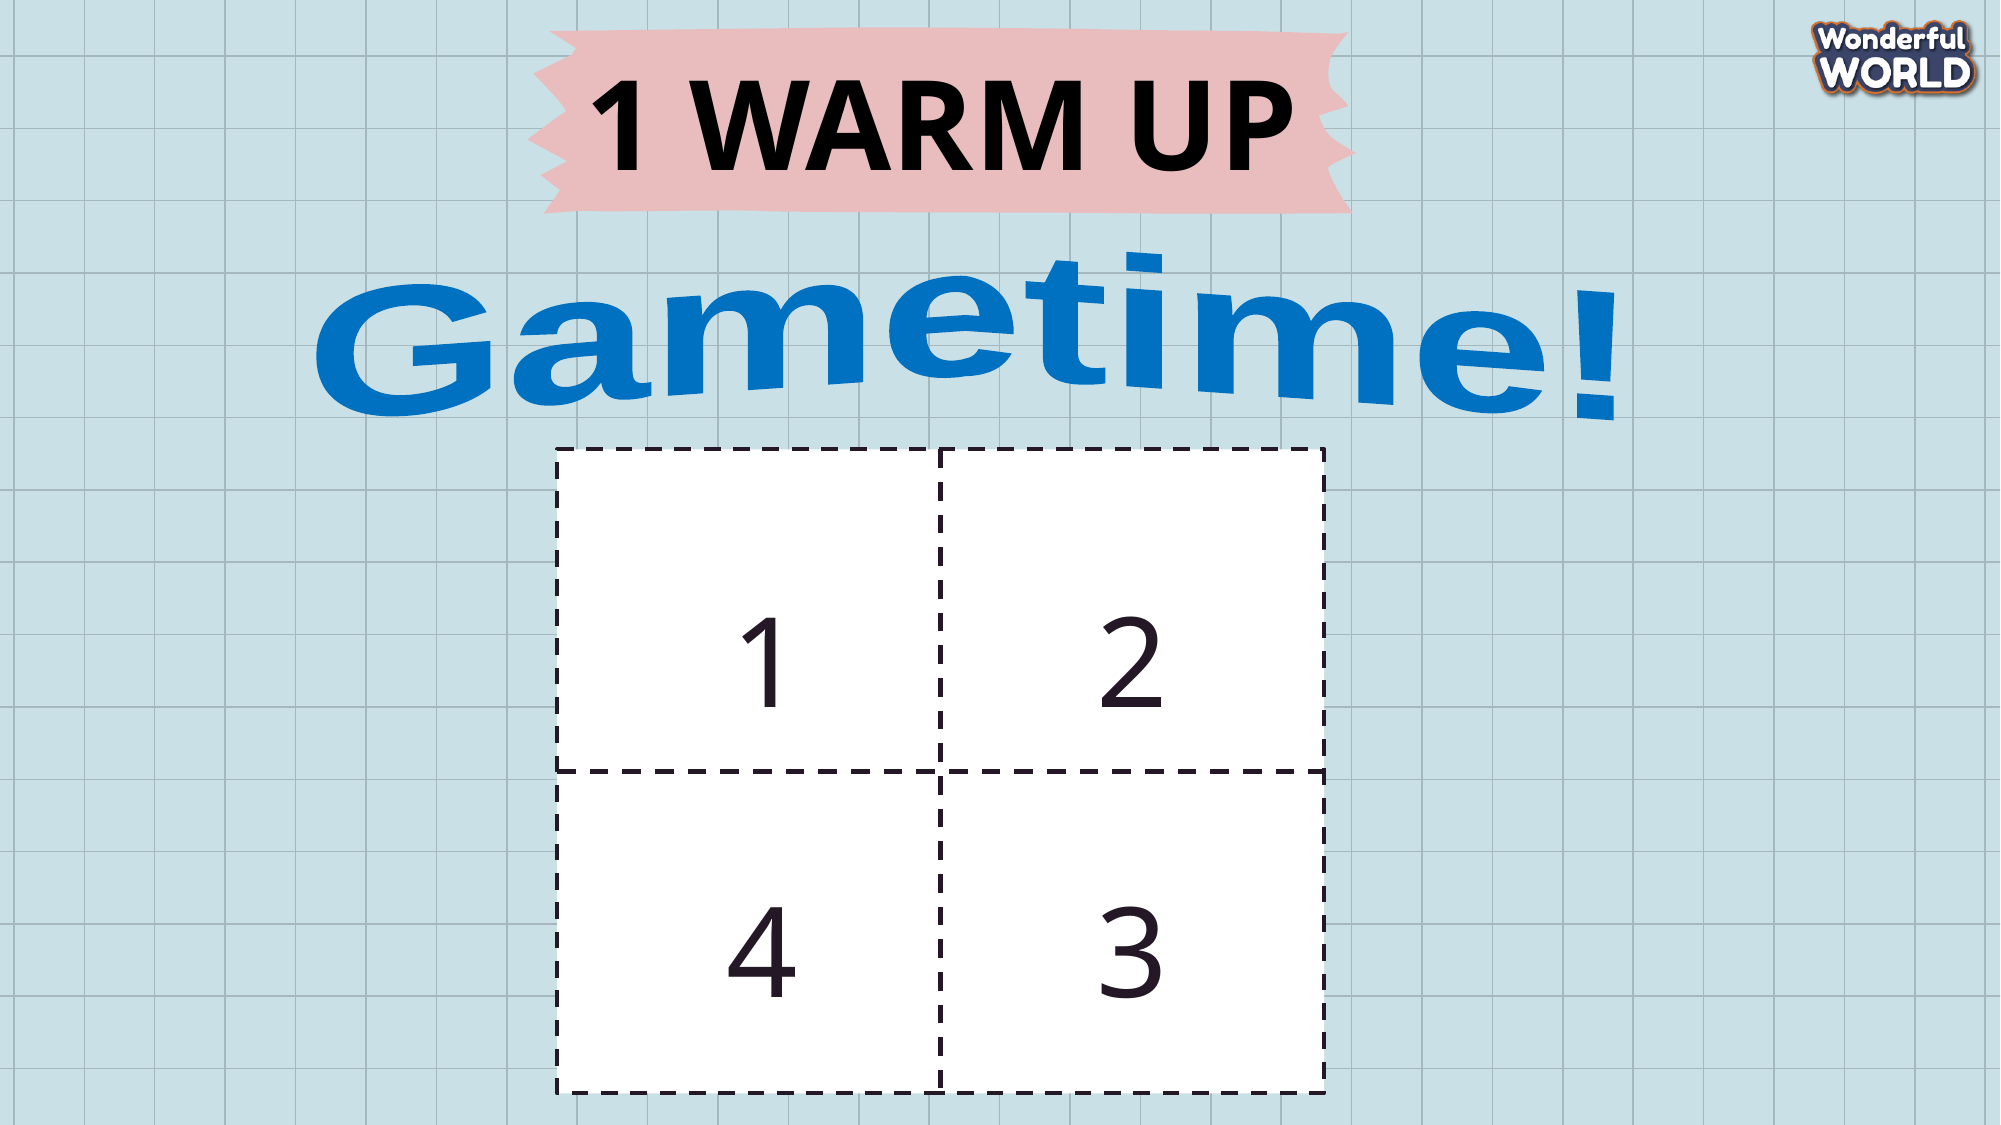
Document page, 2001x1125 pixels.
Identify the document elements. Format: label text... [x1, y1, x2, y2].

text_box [556, 449, 1325, 1094]
picture [1807, 17, 1985, 102]
text_box 1 WARM UP [527, 27, 1356, 214]
